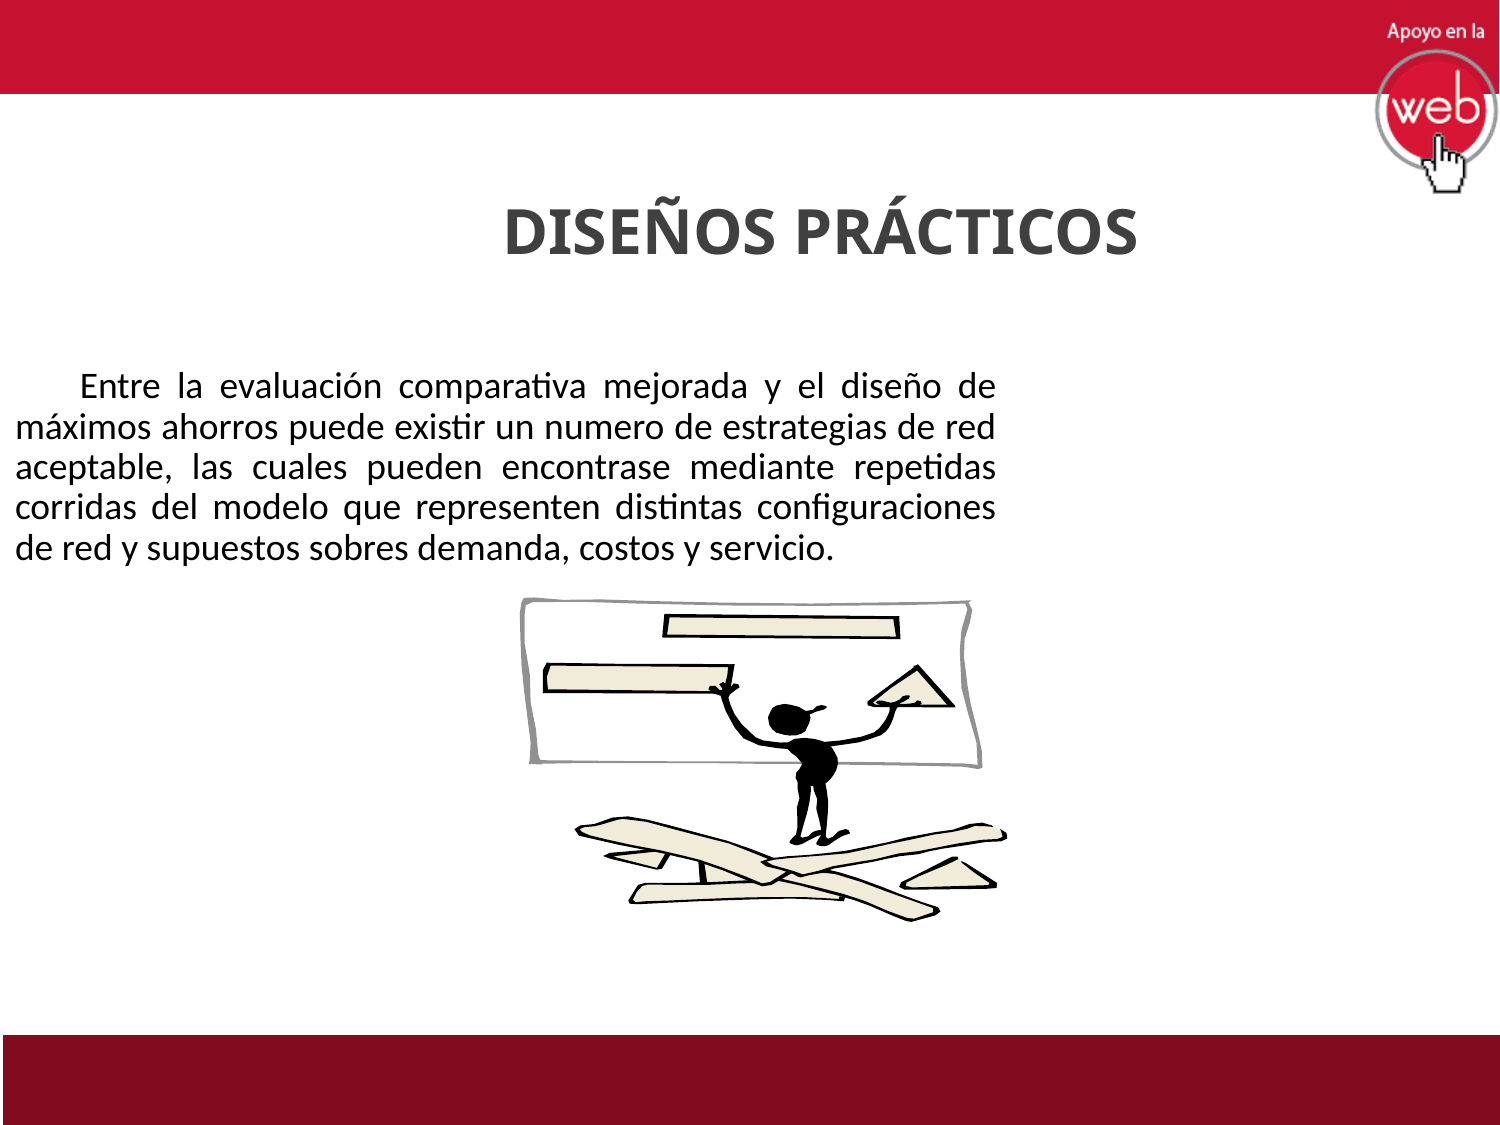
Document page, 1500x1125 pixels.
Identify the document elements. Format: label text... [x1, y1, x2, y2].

list Entre la evaluación comparativa mejorada y el diseño de máximos ahorros puede existir un numero de estrategias de red aceptable, las cuales pueden encontrase mediante repetidas corridas del modelo que representen distintas configuraciones de red y supuestos sobres demanda, costos y servicio. [0, 358, 1013, 598]
title DISEÑOS PRÁCTICOS [487, 163, 1500, 305]
picture [0, 0, 1500, 1125]
